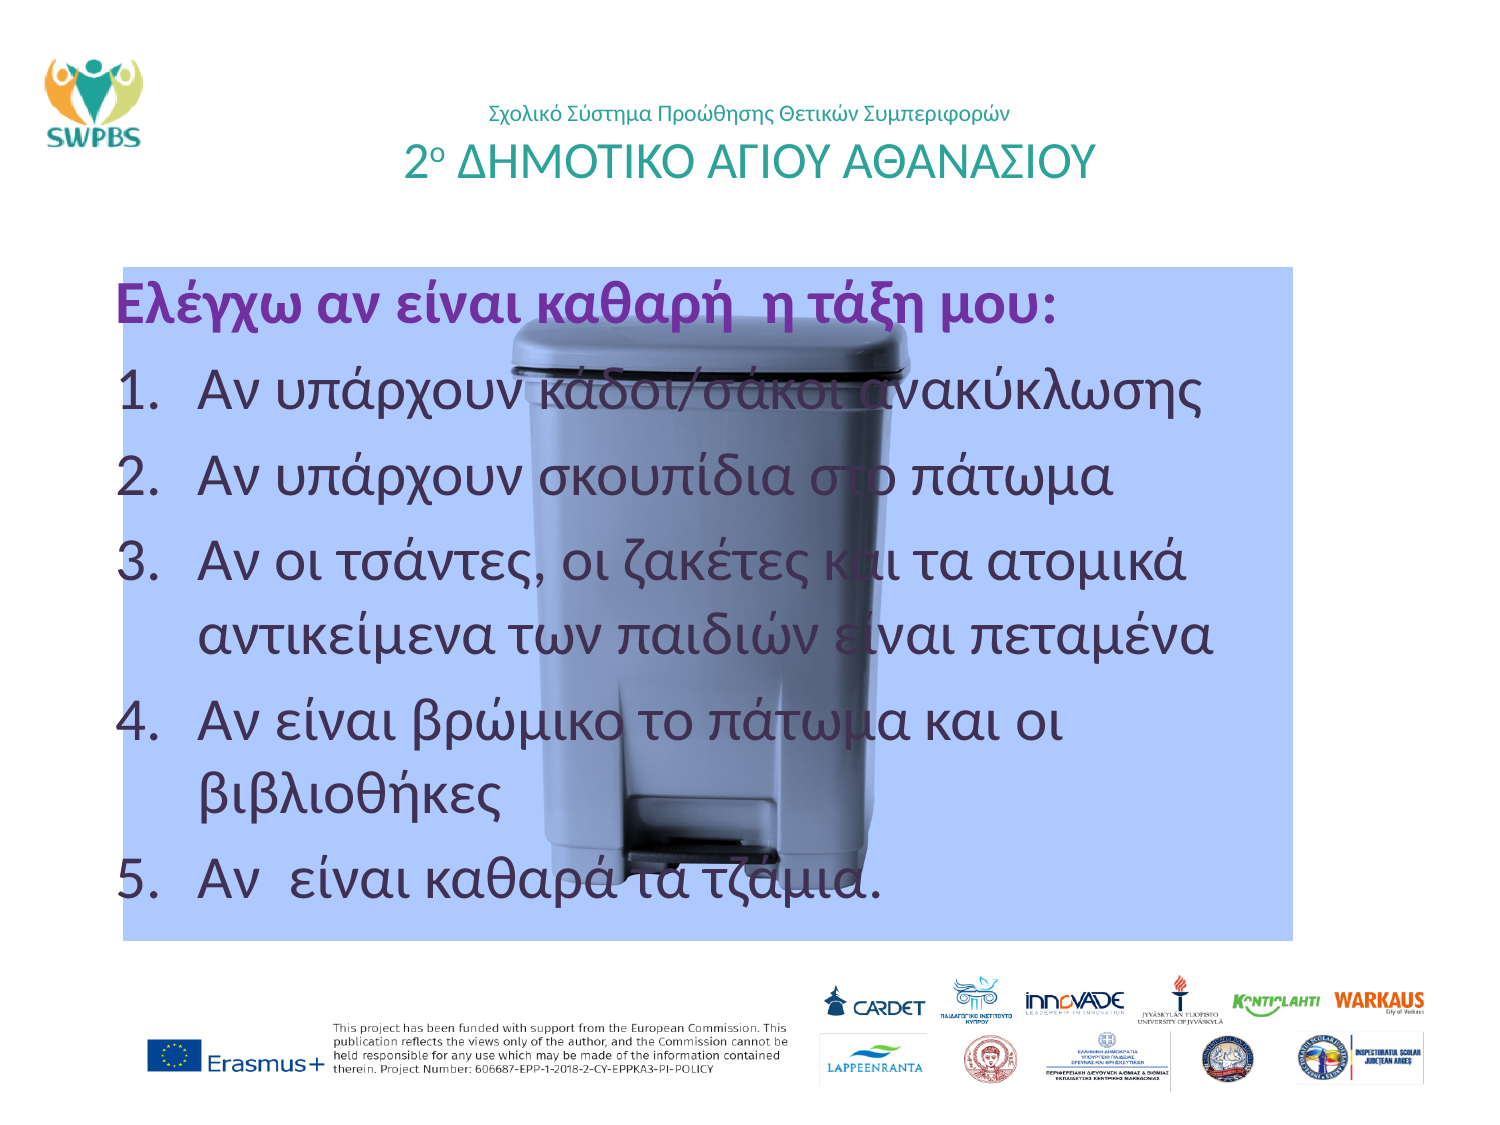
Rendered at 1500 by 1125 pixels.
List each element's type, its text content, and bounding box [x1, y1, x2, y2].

picture [147, 975, 1424, 1092]
picture [123, 266, 1293, 941]
picture [29, 42, 160, 162]
subtitle Ελέγχω αν είναι καθαρή η τάξη μου: Αν υπάρχουν κάδοι/σάκοι ανακύκλωσης Αν υπάρχουν σκουπίδια στο πάτωμα Αν οι τσάντες, οι ζακέτες και τα ατομικά αντικείμενα των παιδιών είναι πεταμένα Αν είναι βρώμικο το πάτωμα και οι βιβλιοθήκες Αν είναι καθαρά τα τζάμια. [100, 255, 1376, 925]
title Σχολικό Σύστημα Προώθησης Θετικών Συμπεριφορών 2ο ΔΗΜΟΤΙΚΟ ΑΓΙΟΥ ΑΘΑΝΑΣΙΟΥ [112, 90, 1388, 197]
